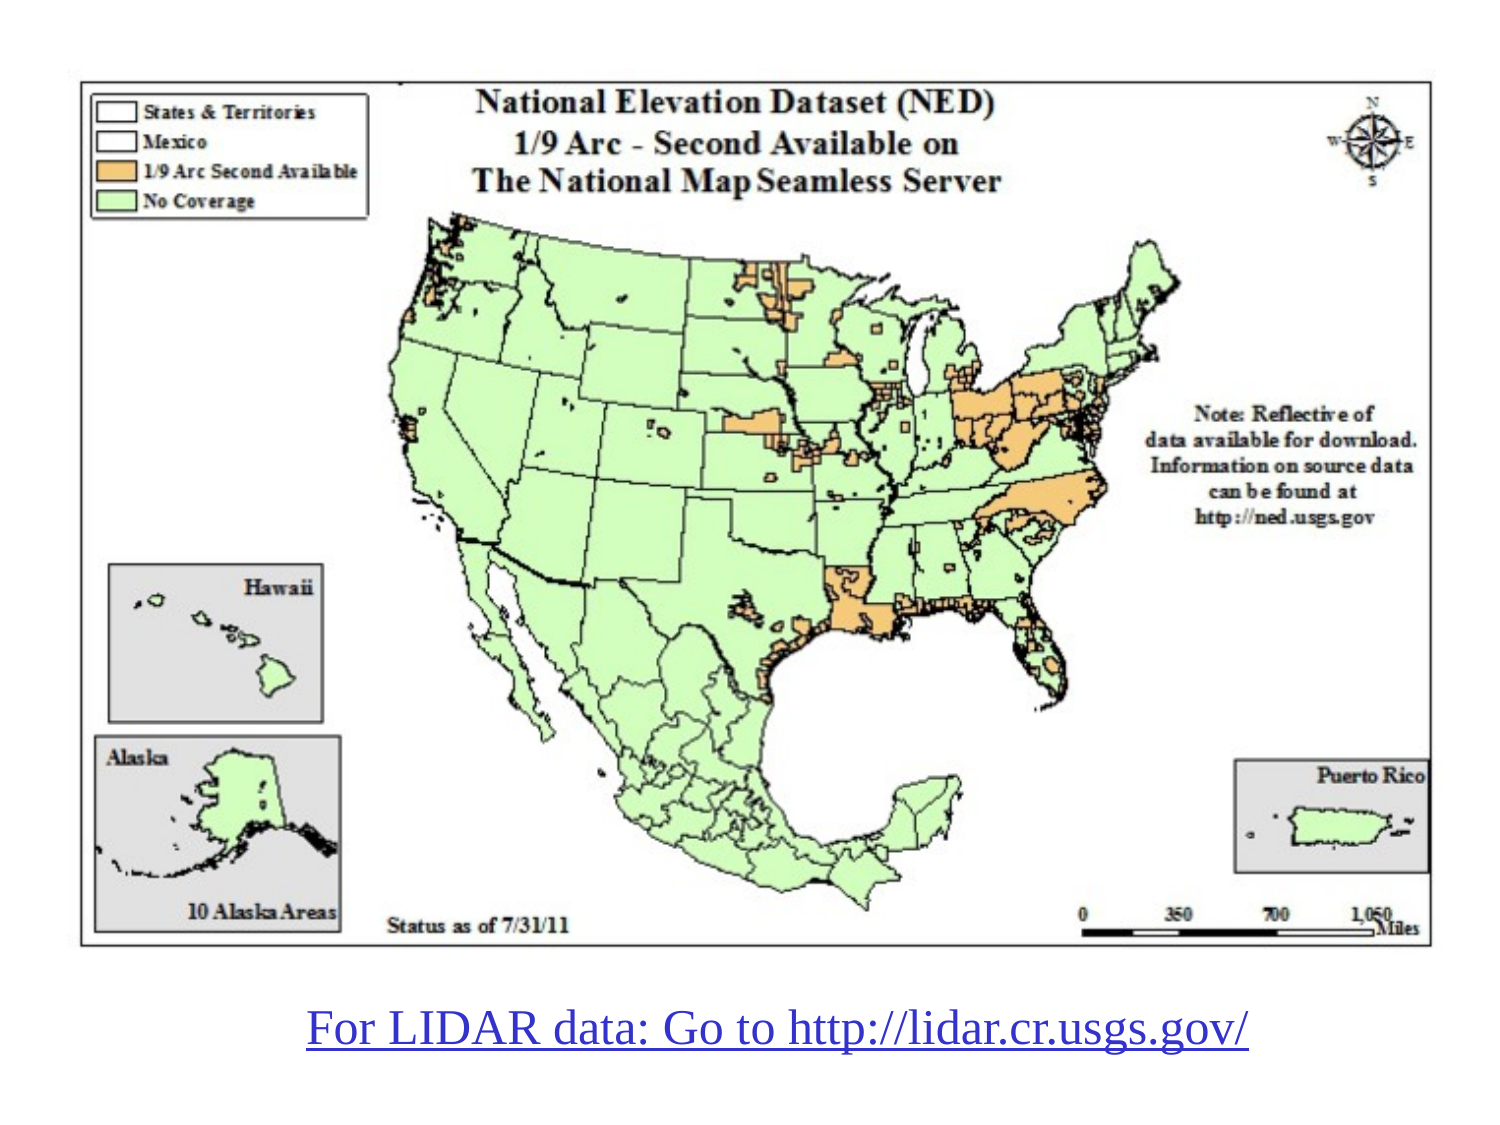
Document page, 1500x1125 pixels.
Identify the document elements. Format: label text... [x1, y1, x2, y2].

picture [67, 68, 1444, 959]
text_box For LIDAR data: Go to http://lidar.cr.usgs.gov/ [291, 987, 1264, 1063]
